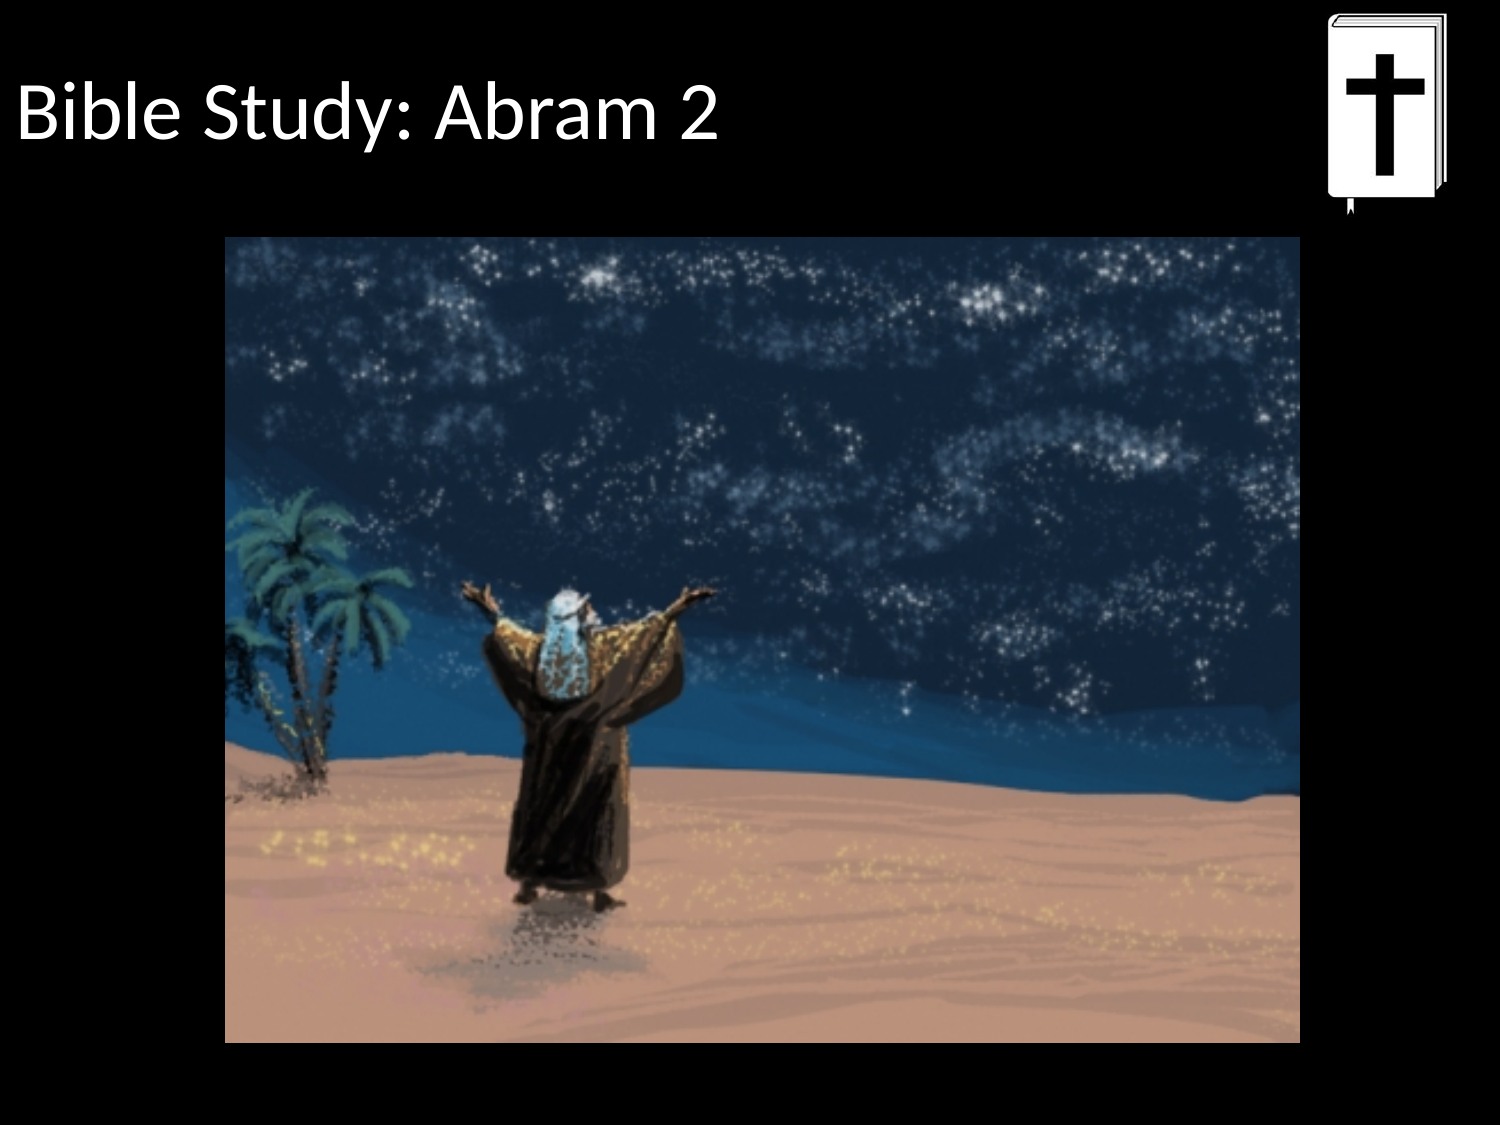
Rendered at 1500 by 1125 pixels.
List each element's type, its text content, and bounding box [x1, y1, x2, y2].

title Bible Study: Abram 2 [0, 0, 1274, 213]
picture [224, 237, 1300, 1043]
picture [1274, 0, 1500, 225]
